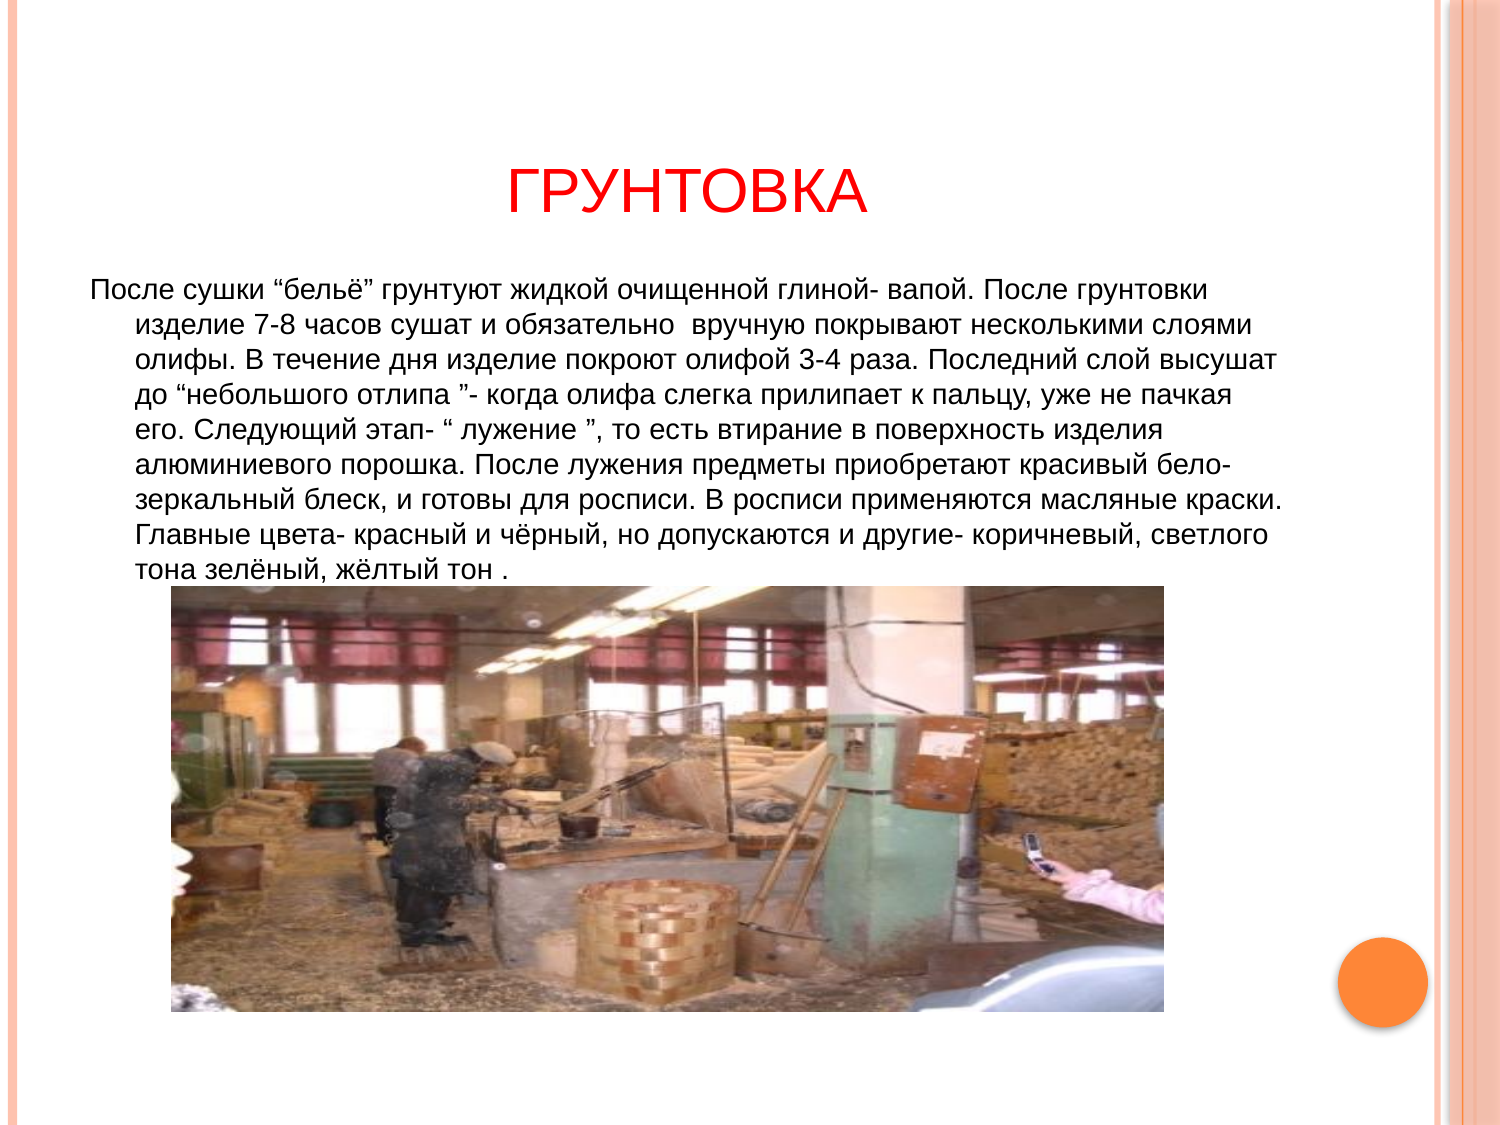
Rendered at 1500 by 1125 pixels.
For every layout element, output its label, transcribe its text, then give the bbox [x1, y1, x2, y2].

list После сушки “бельё” грунтуют жидкой очищенной глиной- вапой. После грунтовки изделие 7-8 часов сушат и обязательно вручную покрывают несколькими слоями олифы. В течение дня изделие покроют олифой 3-4 раза. Последний слой высушат до “небольшого отлипа ”- когда олифа слегка прилипает к пальцу, уже не пачкая его. Следующий этап- “ лужение ”, то есть втирание в поверхность изделия алюминиевого порошка. После лужения предметы приобретают красивый бело-зеркальный блеск, и готовы для росписи. В росписи применяются масляные краски. Главные цвета- красный и чёрный, но допускаются и другие- коричневый, светлого тона зелёный, жёлтый тон . [75, 262, 1300, 1062]
title Грунтовка [75, 45, 1300, 233]
picture [170, 585, 1164, 1012]
